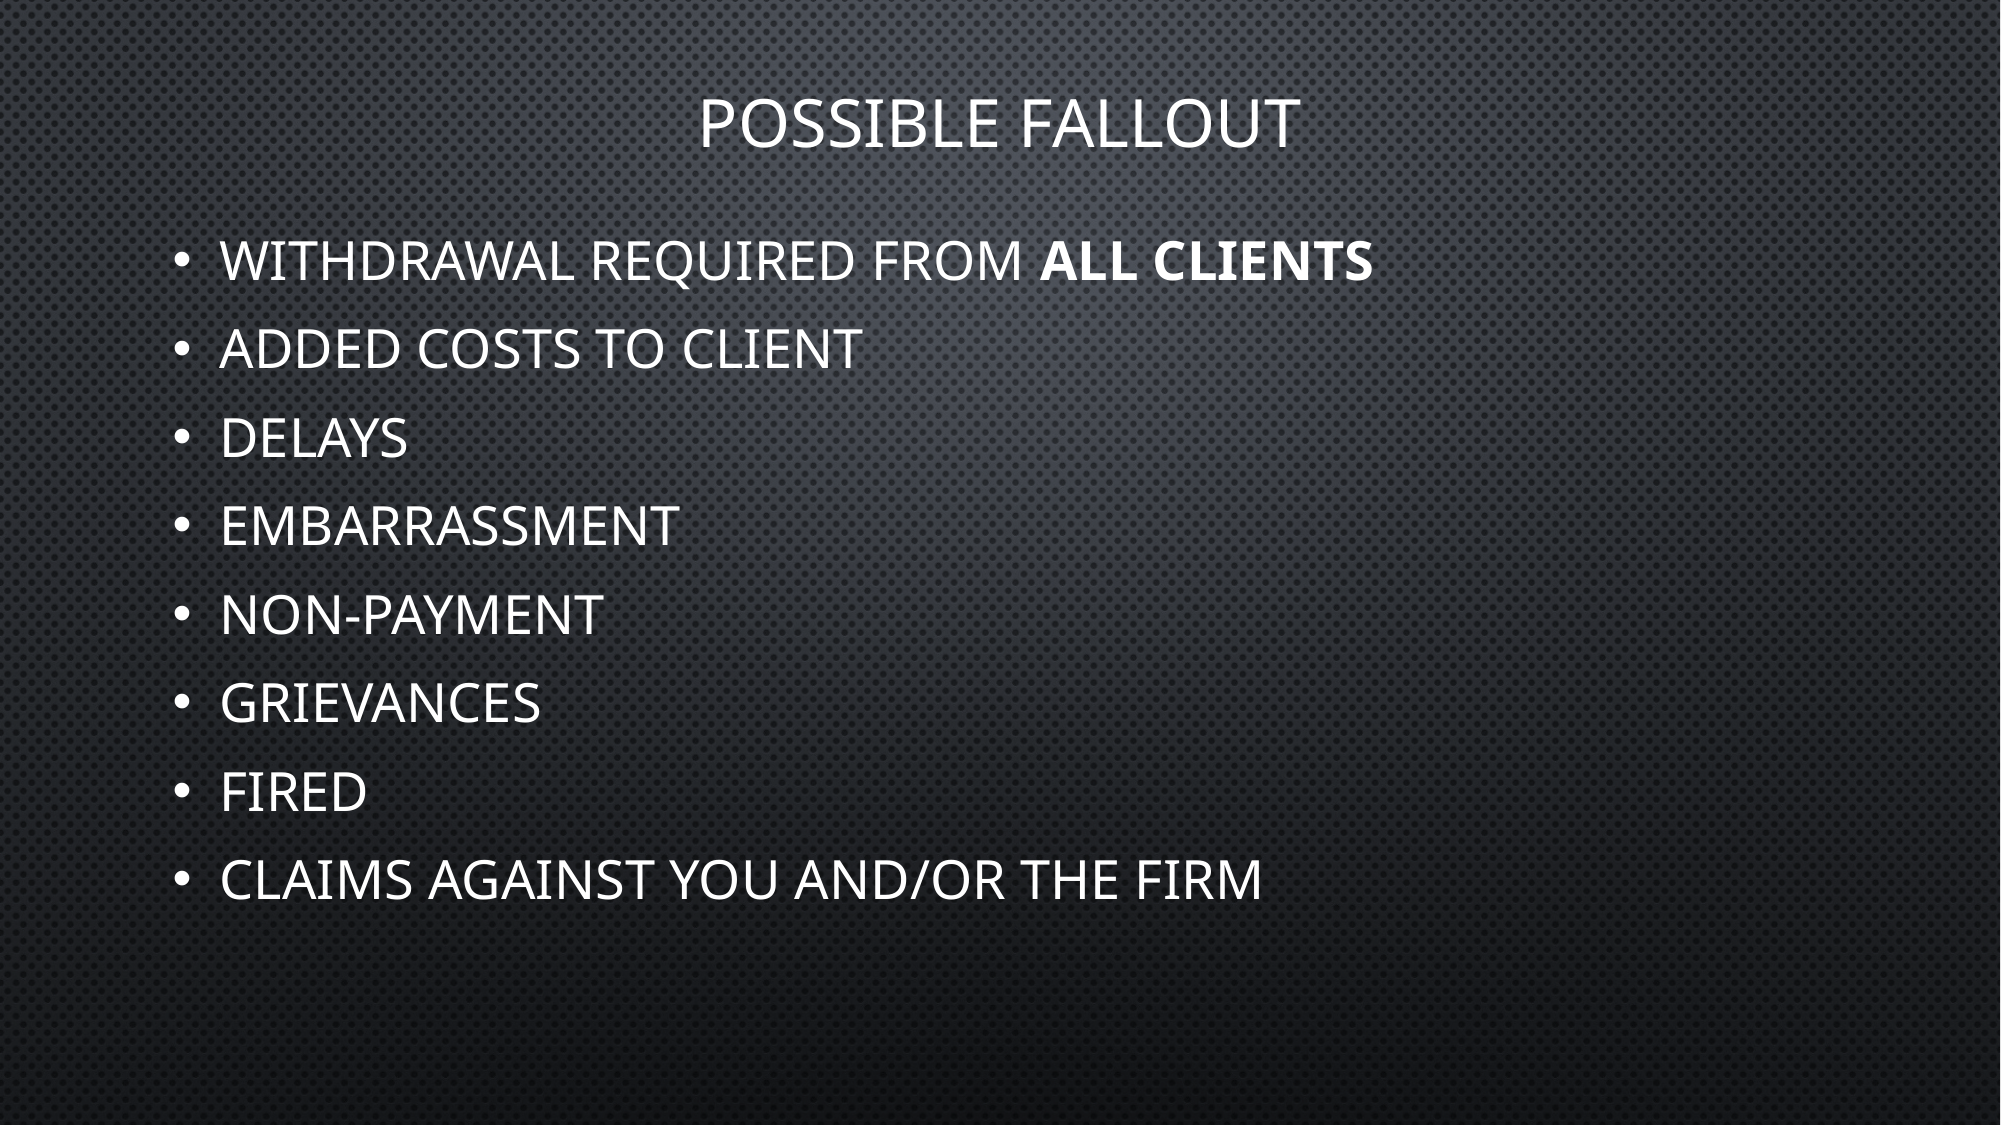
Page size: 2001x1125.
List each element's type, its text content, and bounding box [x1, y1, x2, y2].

list Withdrawal required from All Clients Added Costs to Client Delays Embarrassment Non-Payment Grievances Fired Claims Against you and/or the Firm [157, 186, 1813, 950]
title Possible Fallout [187, 54, 1813, 186]
